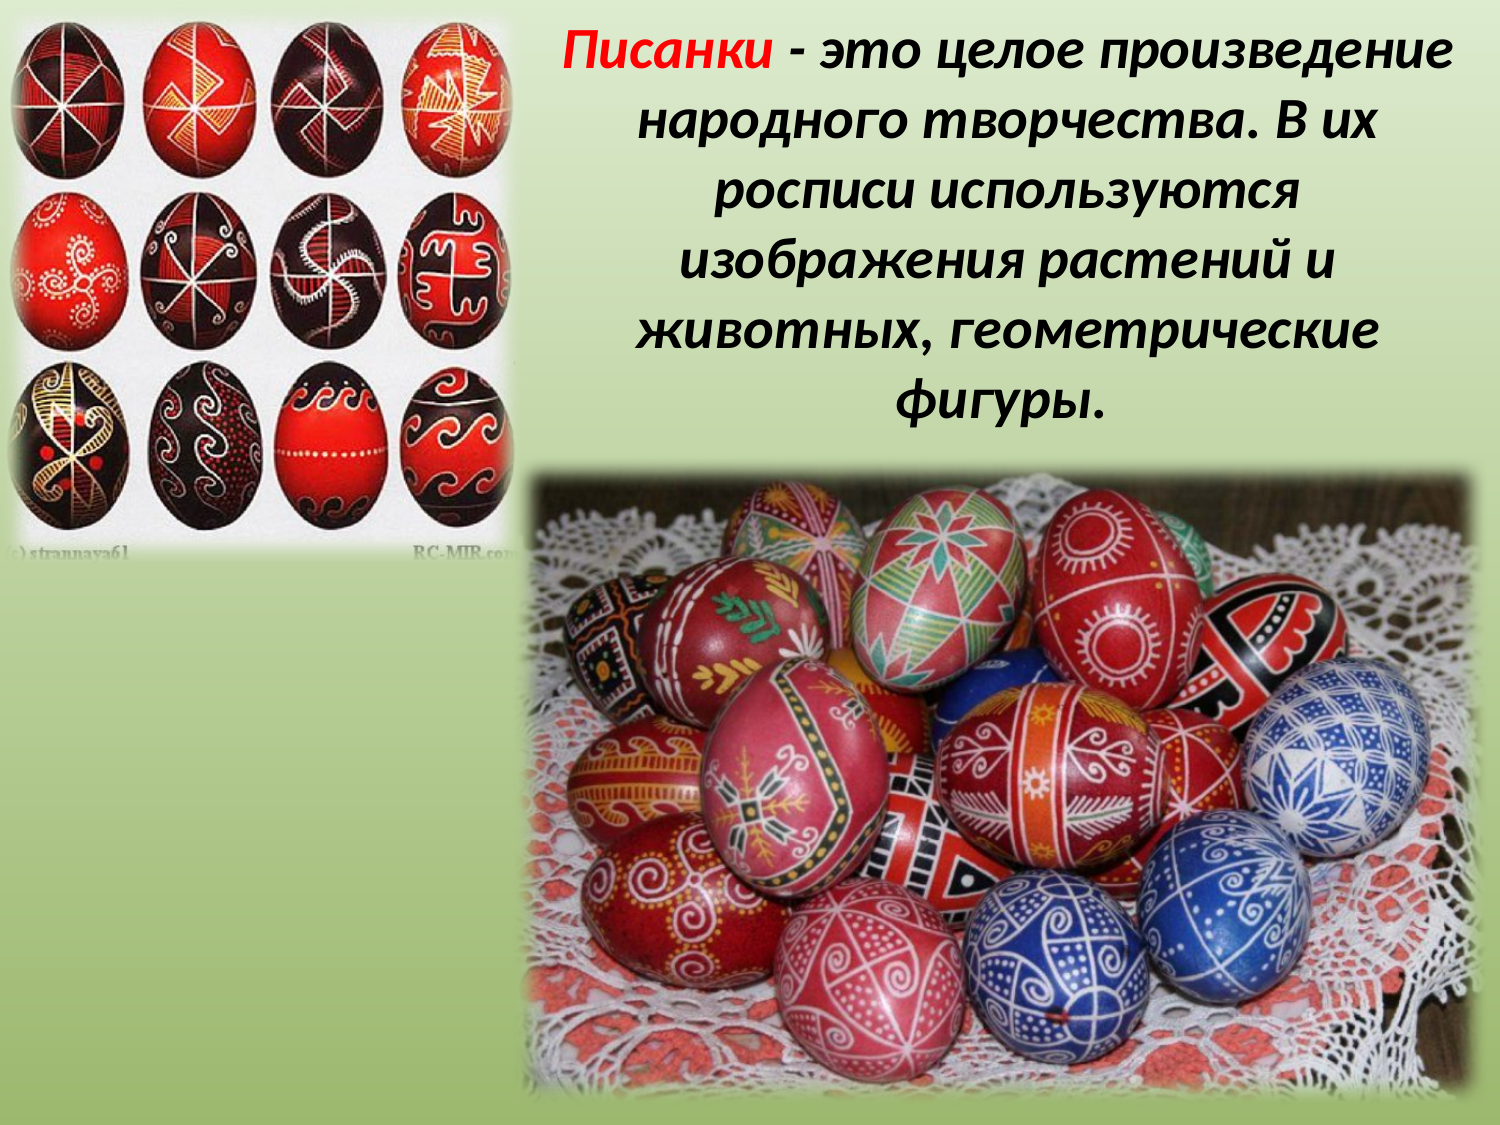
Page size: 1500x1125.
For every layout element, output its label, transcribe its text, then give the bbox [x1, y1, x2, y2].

text_box Писанки - это целое произведение народного творчества. В их росписи используются изображения растений и животных, геометрические фигуры. [528, 2, 1488, 438]
picture [0, 2, 1488, 1106]
